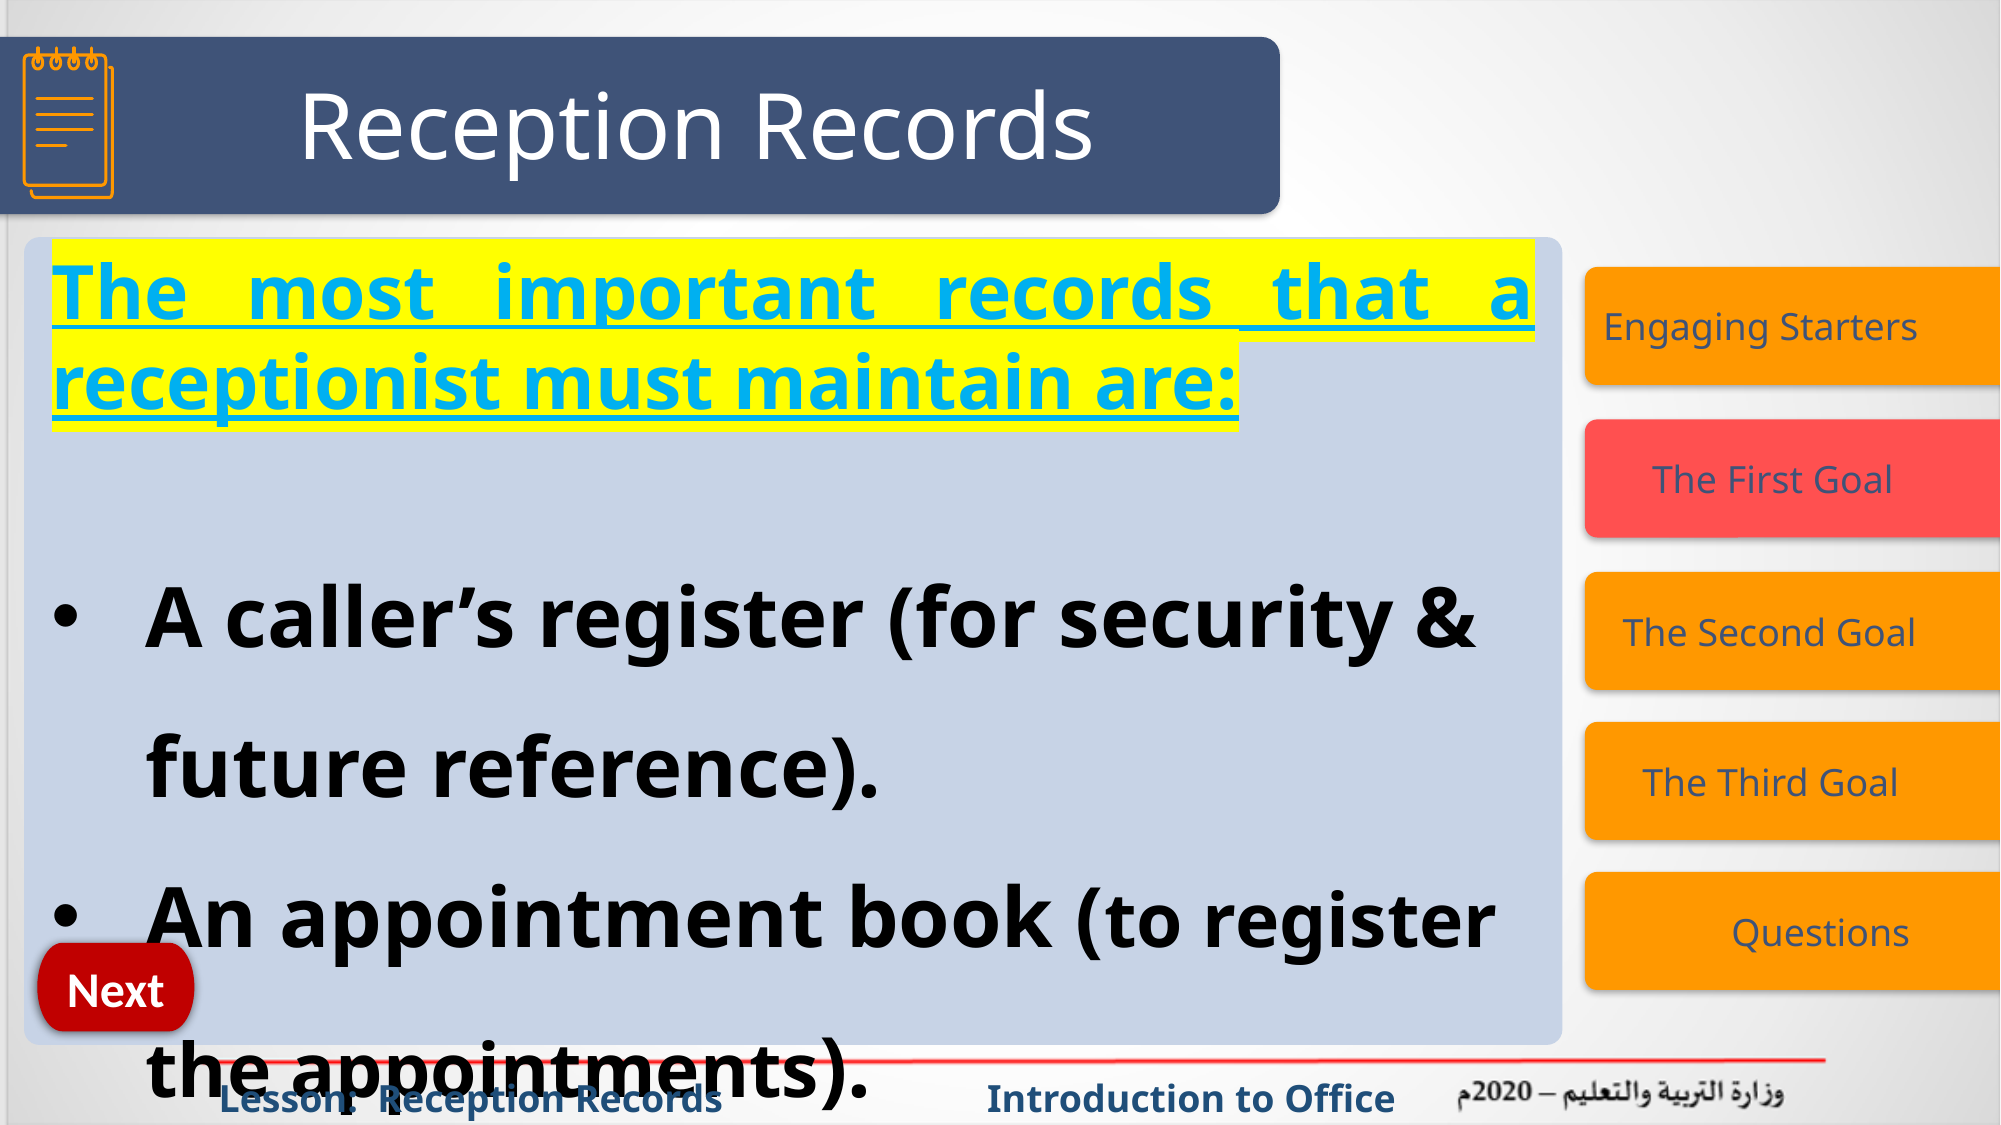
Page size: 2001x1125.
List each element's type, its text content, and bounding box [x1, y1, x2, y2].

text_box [24, 47, 113, 198]
text_box Engaging Starters [1583, 265, 2000, 387]
title Reception Records [194, 66, 1224, 193]
picture [0, 0, 2001, 1125]
text_box The Third Goal [1583, 720, 2000, 842]
text_box The Second Goal [1583, 570, 2000, 692]
text_box Next [37, 942, 195, 1032]
text_box The most important records that a receptionist must maintain are: A caller’s register (for security & future reference). An appointment book (to register the appointments). [36, 237, 1550, 1122]
text_box Questions [1583, 870, 2000, 992]
text_box [0, 35, 1281, 216]
text_box The First Goal [1583, 418, 2000, 539]
text_box [23, 236, 1564, 1046]
text_box Lesson: Reception Records Introduction to Office Management ادر 111 [203, 1067, 1471, 1125]
